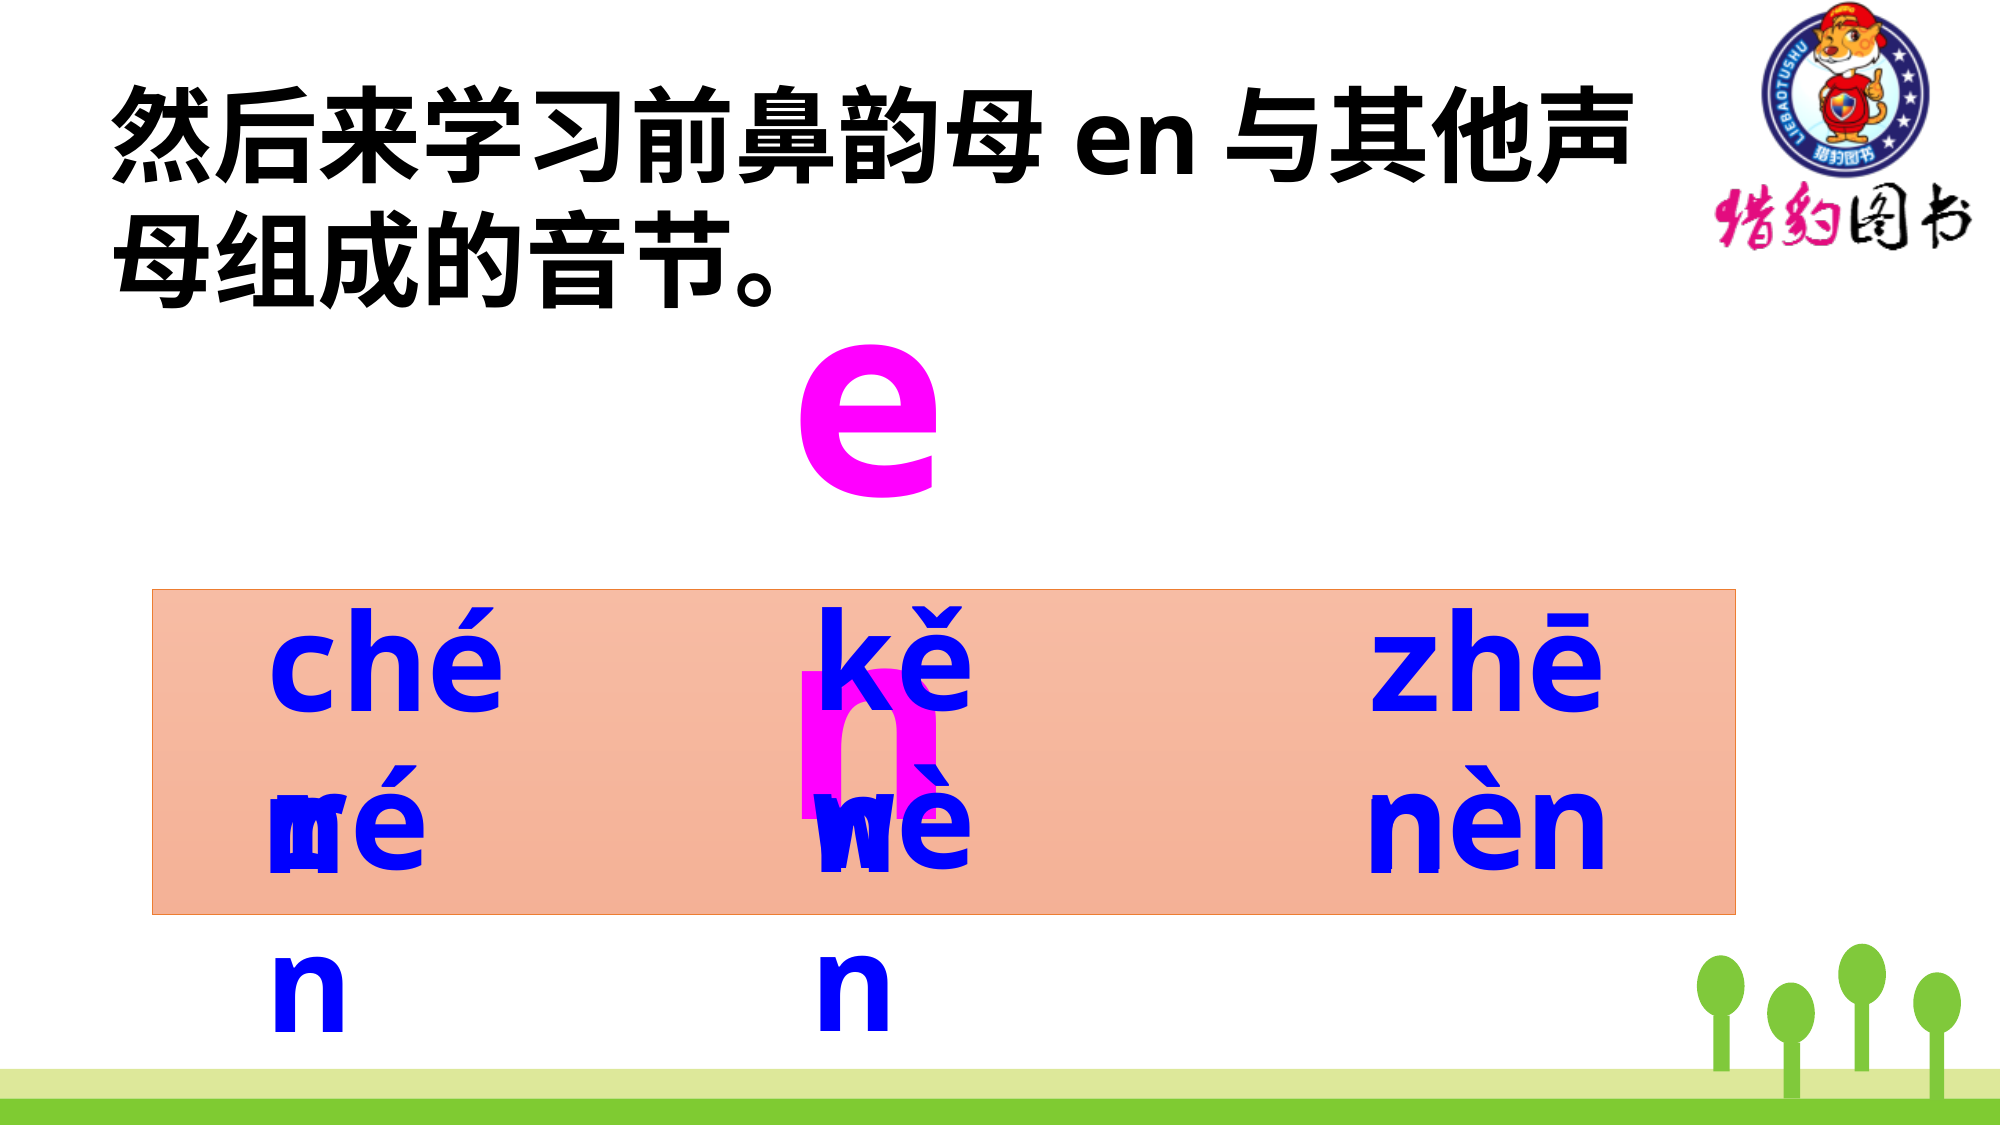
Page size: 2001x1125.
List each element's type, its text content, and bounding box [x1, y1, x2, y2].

text_box zhēn [1349, 568, 1656, 909]
text_box [152, 589, 253, 915]
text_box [0, 943, 2000, 1125]
text_box [490, 589, 798, 915]
text_box kěn [799, 567, 1035, 726]
text_box [1035, 589, 1736, 915]
text_box chén [248, 568, 592, 908]
text_box 然后来学习前鼻韵母en与其他声母组成的音节。 [93, 62, 1656, 329]
text_box rén [253, 726, 490, 943]
text_box en [772, 216, 1090, 882]
text_box nèn [1350, 726, 1674, 905]
picture [1696, 0, 2000, 263]
text_box wèn [798, 726, 1035, 943]
